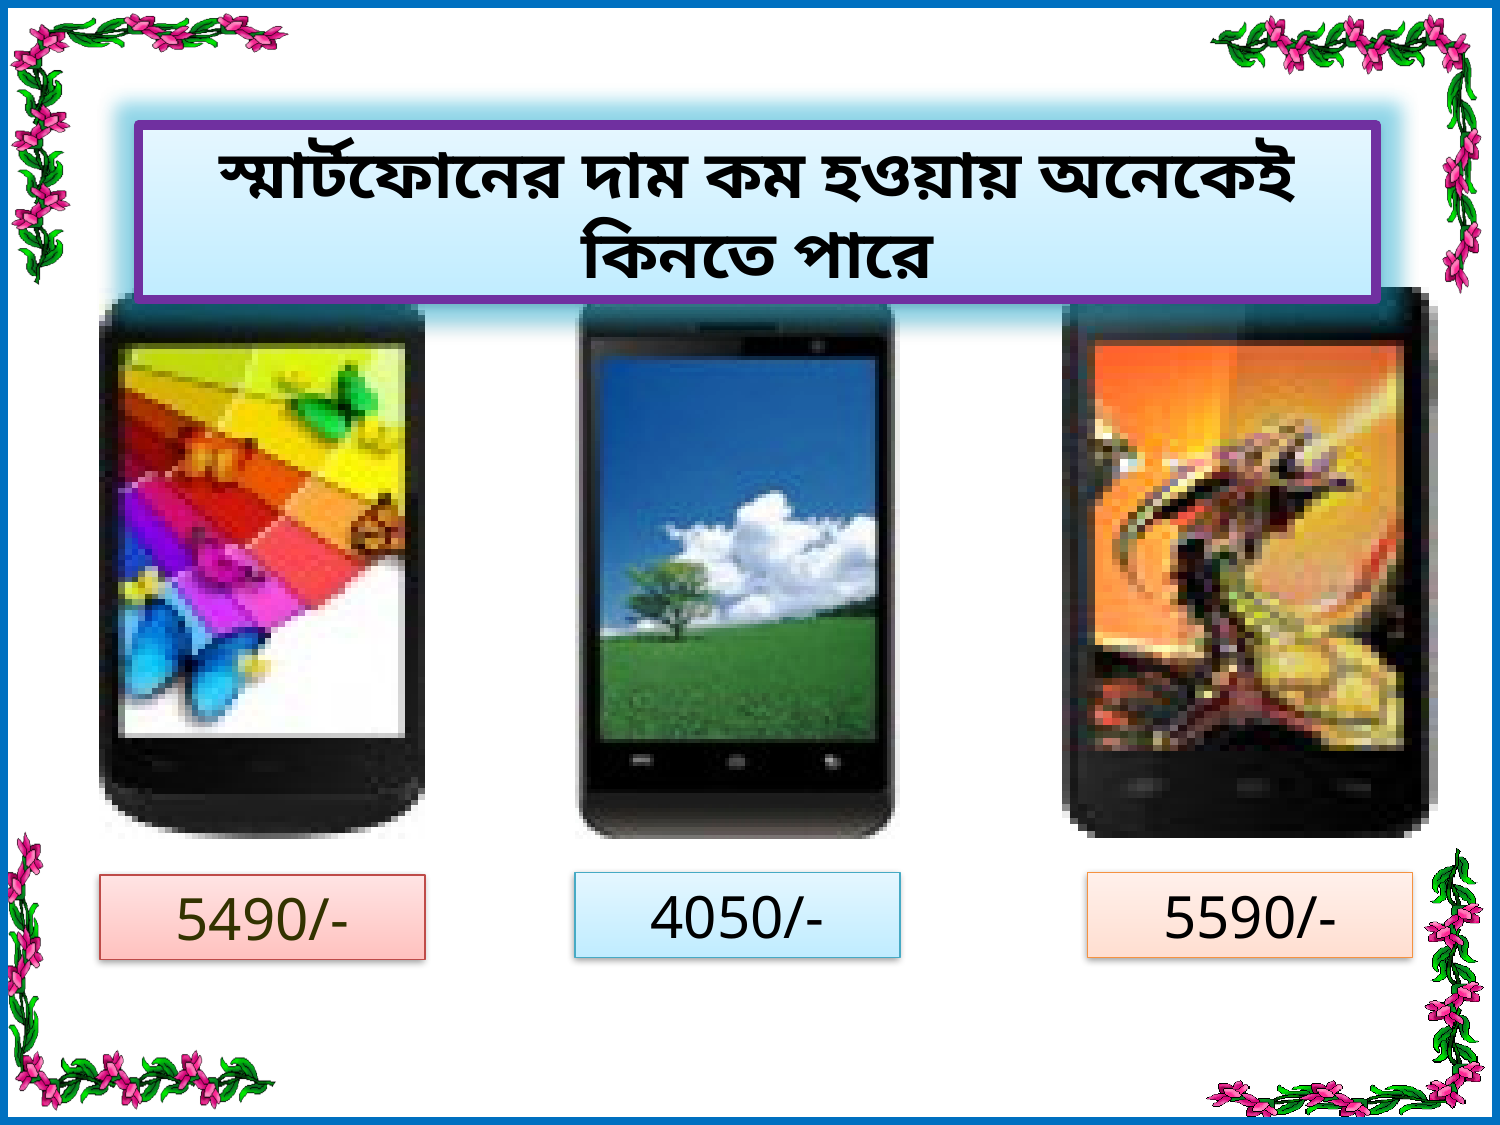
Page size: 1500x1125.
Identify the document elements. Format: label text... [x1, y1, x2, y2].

text_box 4050/- [574, 872, 901, 958]
text_box 5590/- [1087, 872, 1413, 958]
picture [1062, 8, 1490, 838]
text_box স্মার্টফোনের দাম কম হওয়ায় অনেকেই কিনতে পারে [138, 124, 1377, 300]
picture [8, 8, 426, 1117]
text_box 5490/- [99, 874, 426, 960]
picture [1193, 841, 1492, 1117]
picture [574, 288, 901, 839]
